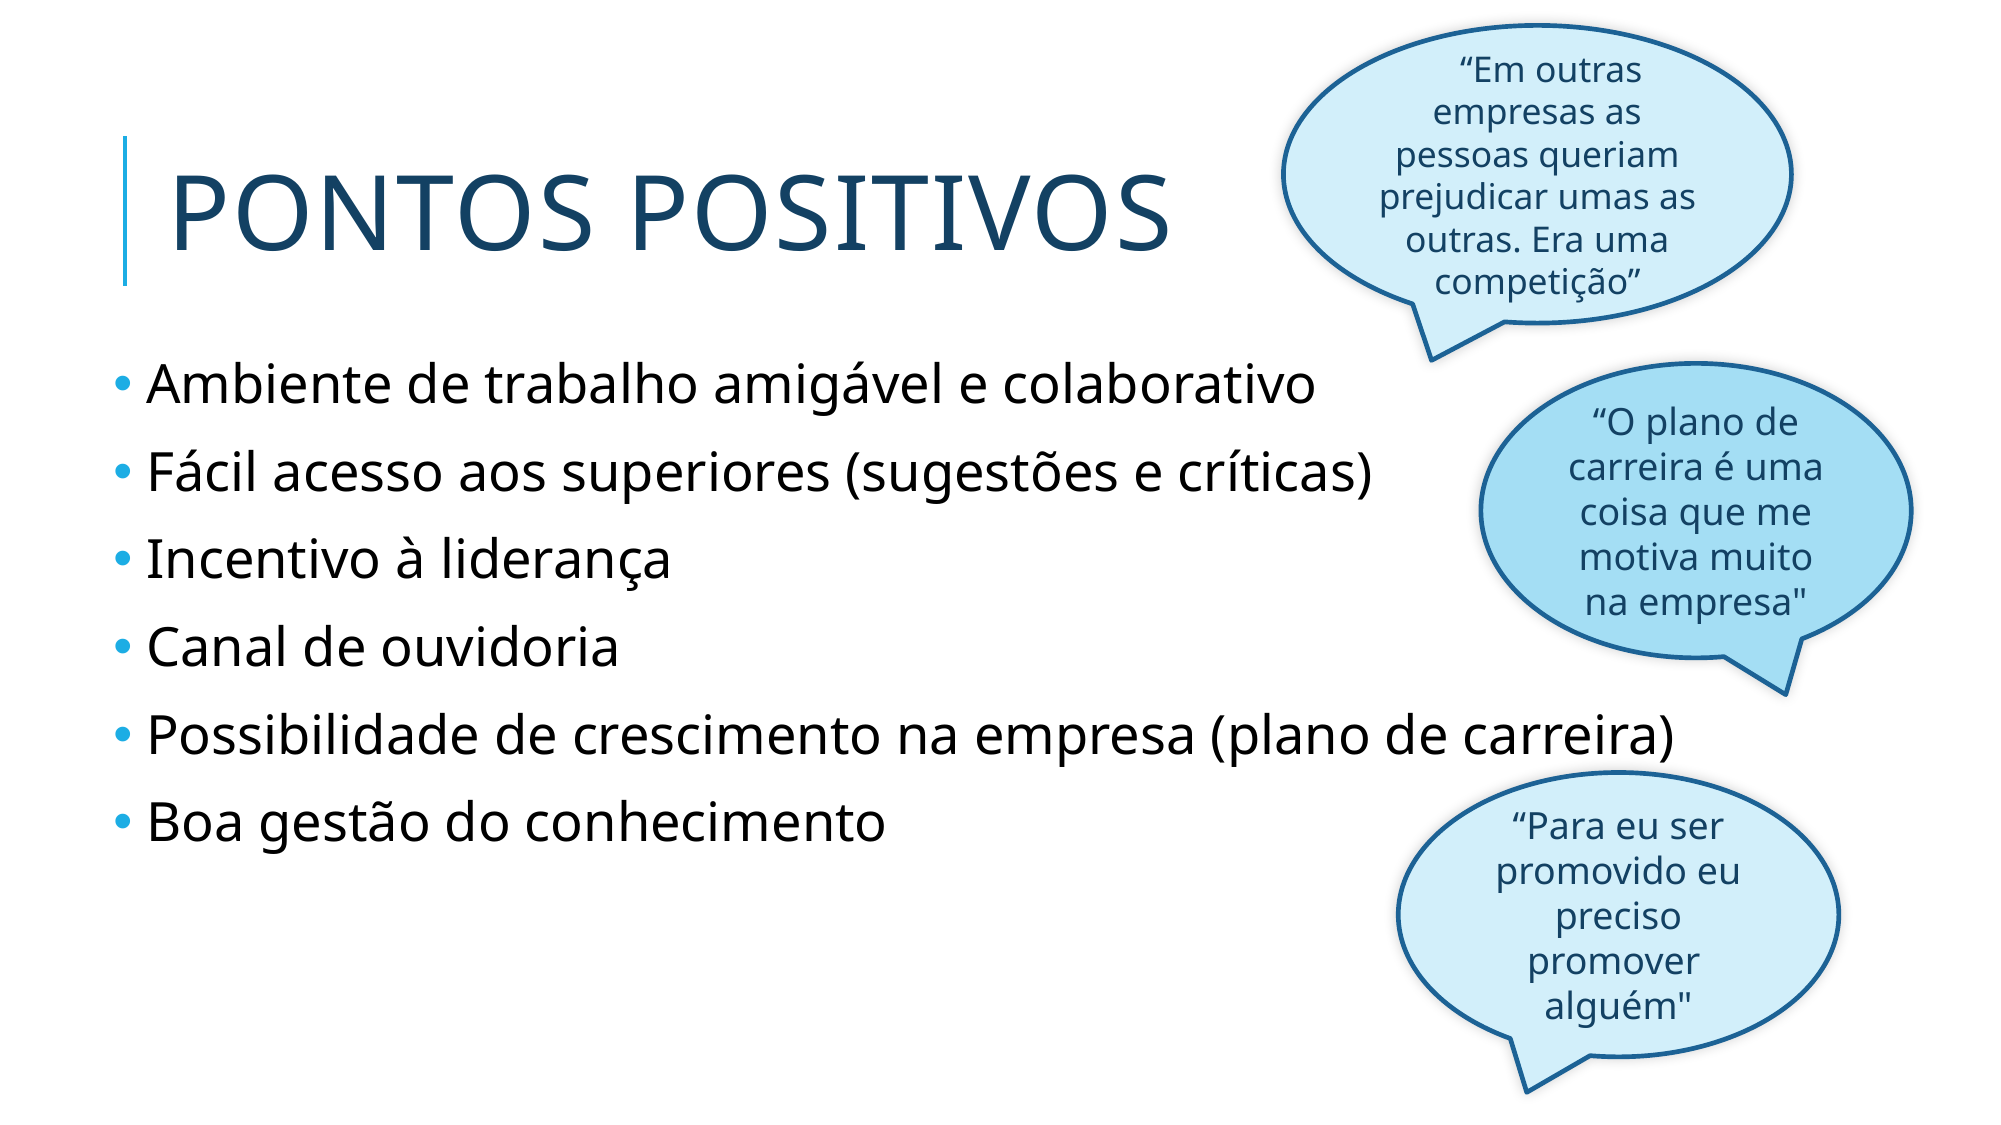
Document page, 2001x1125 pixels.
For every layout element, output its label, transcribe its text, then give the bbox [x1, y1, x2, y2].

text_box “Para eu ser promovido eu preciso promover alguém" [1396, 771, 1841, 1094]
title Pontos positivos [152, 97, 1418, 344]
list Ambiente de trabalho amigável e colaborativo Fácil acesso aos superiores (sugestões e críticas) Incentivo à liderança Canal de ouvidoria Possibilidade de crescimento na empresa (plano de carreira) Boa gestão do conhecimento [105, 349, 1831, 877]
text_box “Em outras empresas as pessoas queriam prejudicar umas as outras. Era uma competição” [1282, 24, 1793, 362]
text_box “O plano de carreira é uma coisa que me motiva muito na empresa" [1479, 362, 1913, 696]
title Pontos positivos [1481, 269, 1747, 344]
